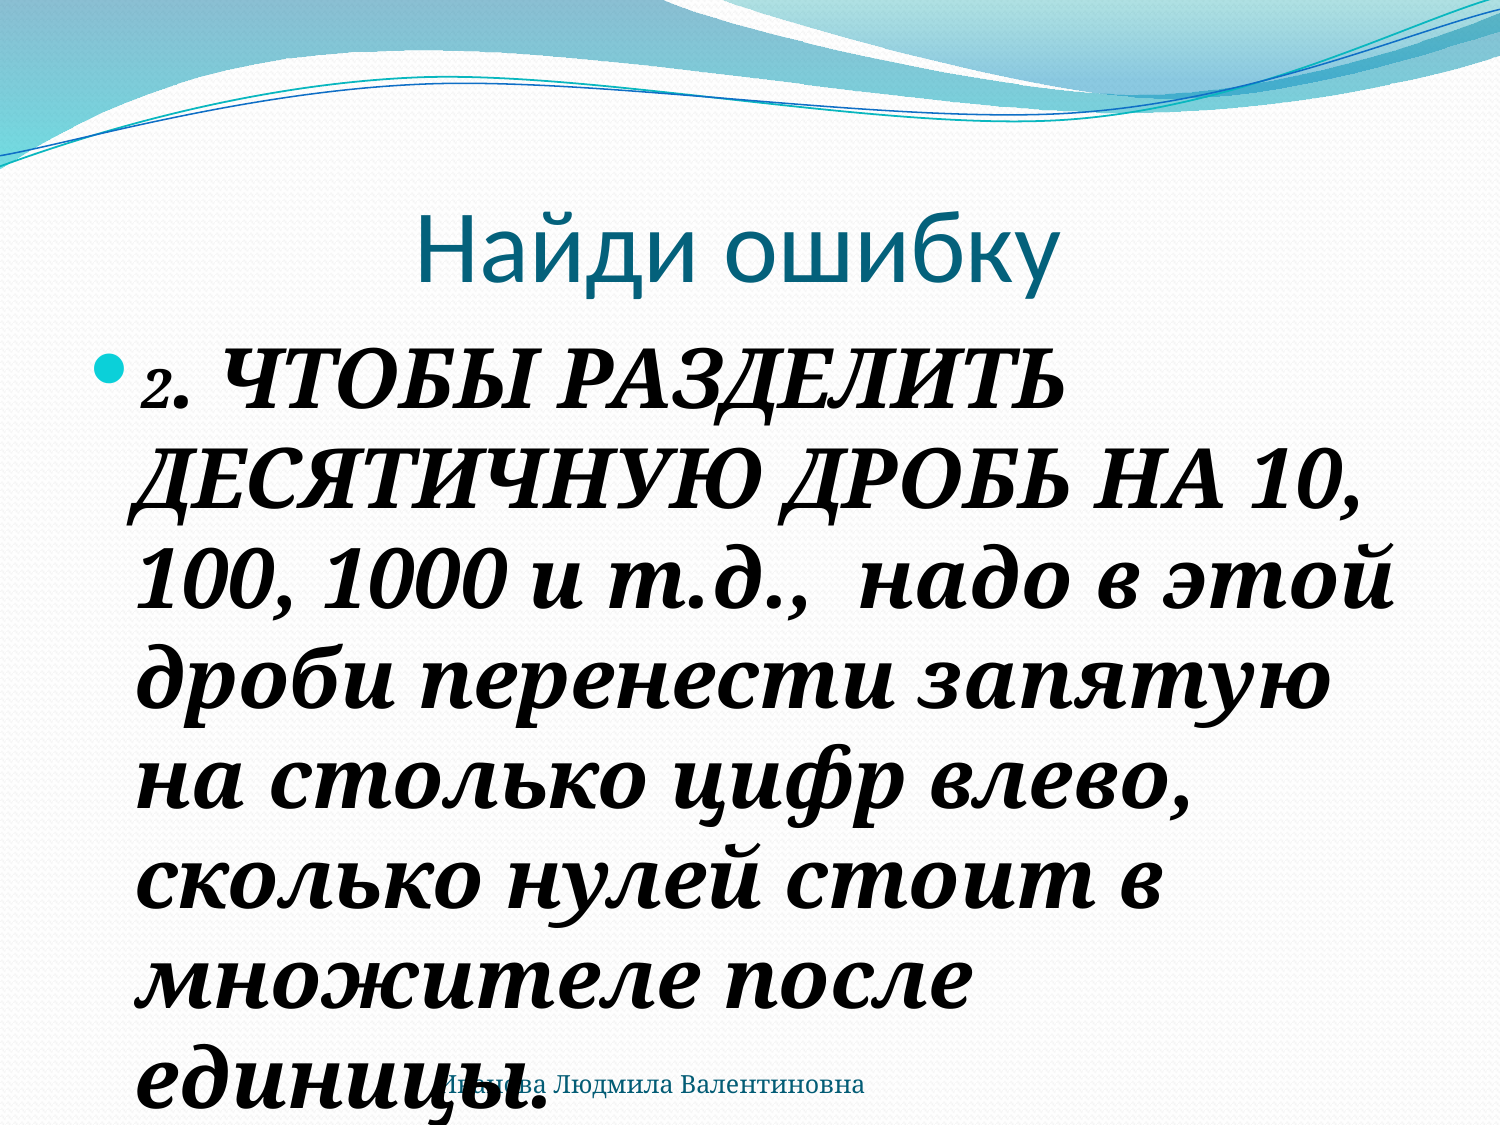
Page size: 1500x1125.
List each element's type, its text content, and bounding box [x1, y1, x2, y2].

list 2. ЧТОБЫ РАЗДЕЛИТЬ ДЕСЯТИЧНУЮ ДРОБЬ НА 10, 100, 1000 и т.д., надо в этой дроби перенести запятую на столько цифр влево, сколько нулей стоит в множителе после единицы. [75, 317, 1425, 1038]
title Найди ошибку [75, 115, 1425, 303]
footer Иванова Людмила Валентиновна [437, 1042, 988, 1103]
